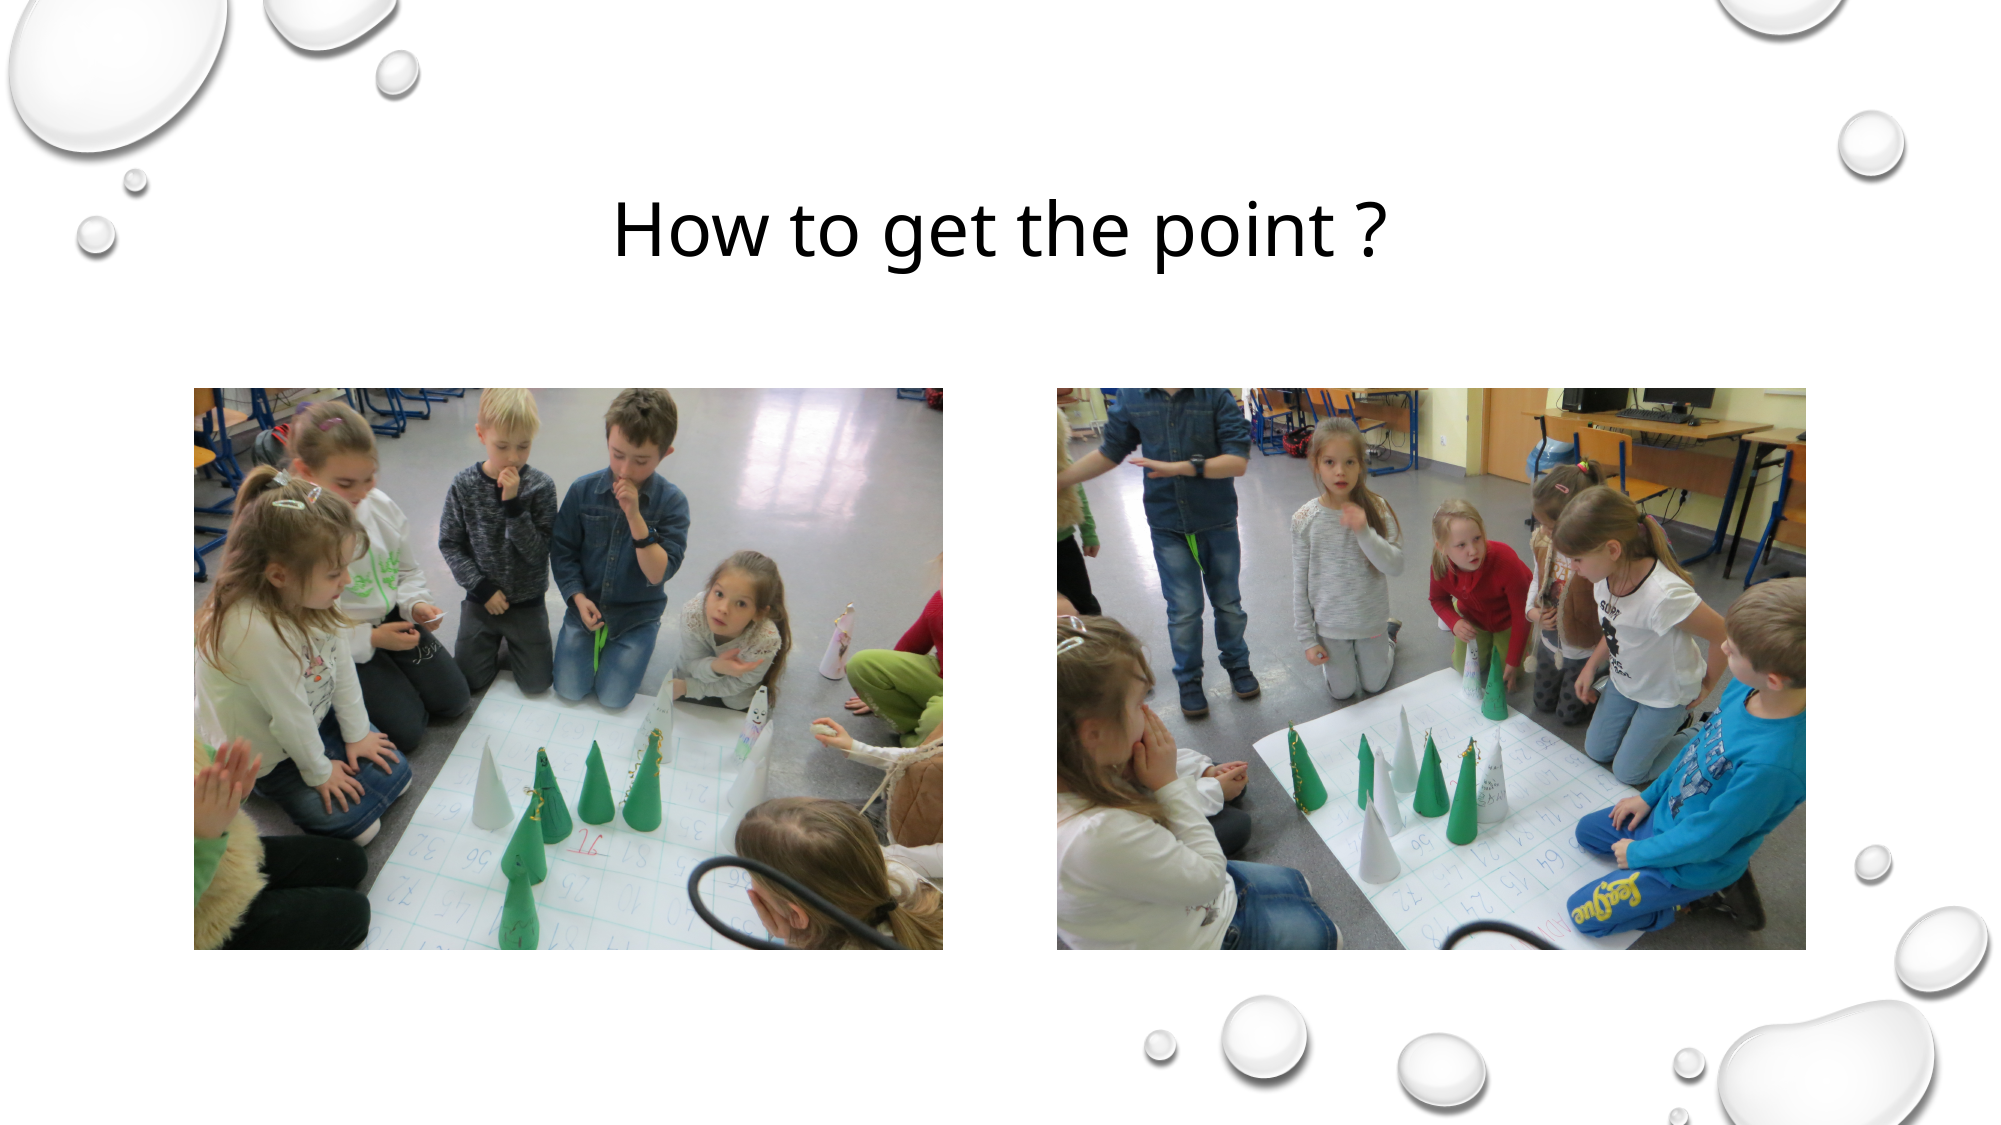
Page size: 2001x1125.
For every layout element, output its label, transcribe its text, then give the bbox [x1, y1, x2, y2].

text_box How to get the point ? [149, 101, 1850, 364]
picture [0, 0, 2000, 1125]
